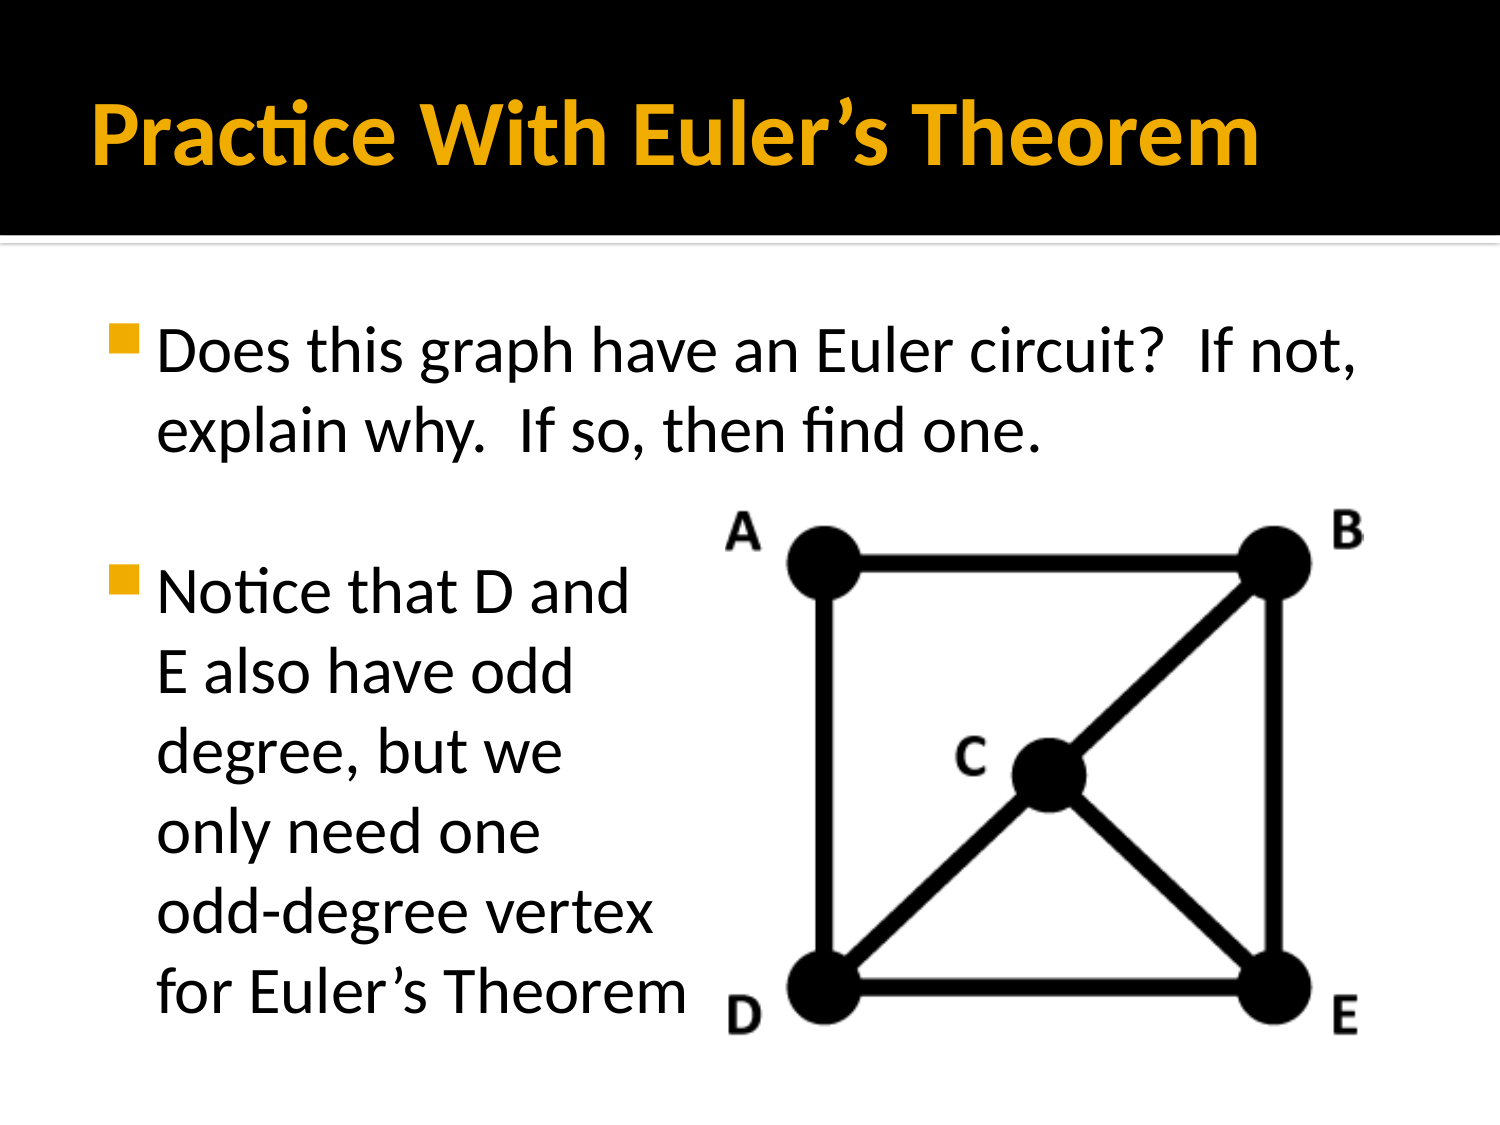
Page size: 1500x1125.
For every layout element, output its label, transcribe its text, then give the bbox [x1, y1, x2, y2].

title Practice With Euler’s Theorem [75, 25, 1425, 231]
picture [724, 499, 1364, 1048]
list Does this graph have an Euler circuit? If not, explain why. If so, then find one. Notice that D and E also have odd degree, but we only need one odd-degree vertex for Euler’s Theorem [75, 291, 1425, 1050]
